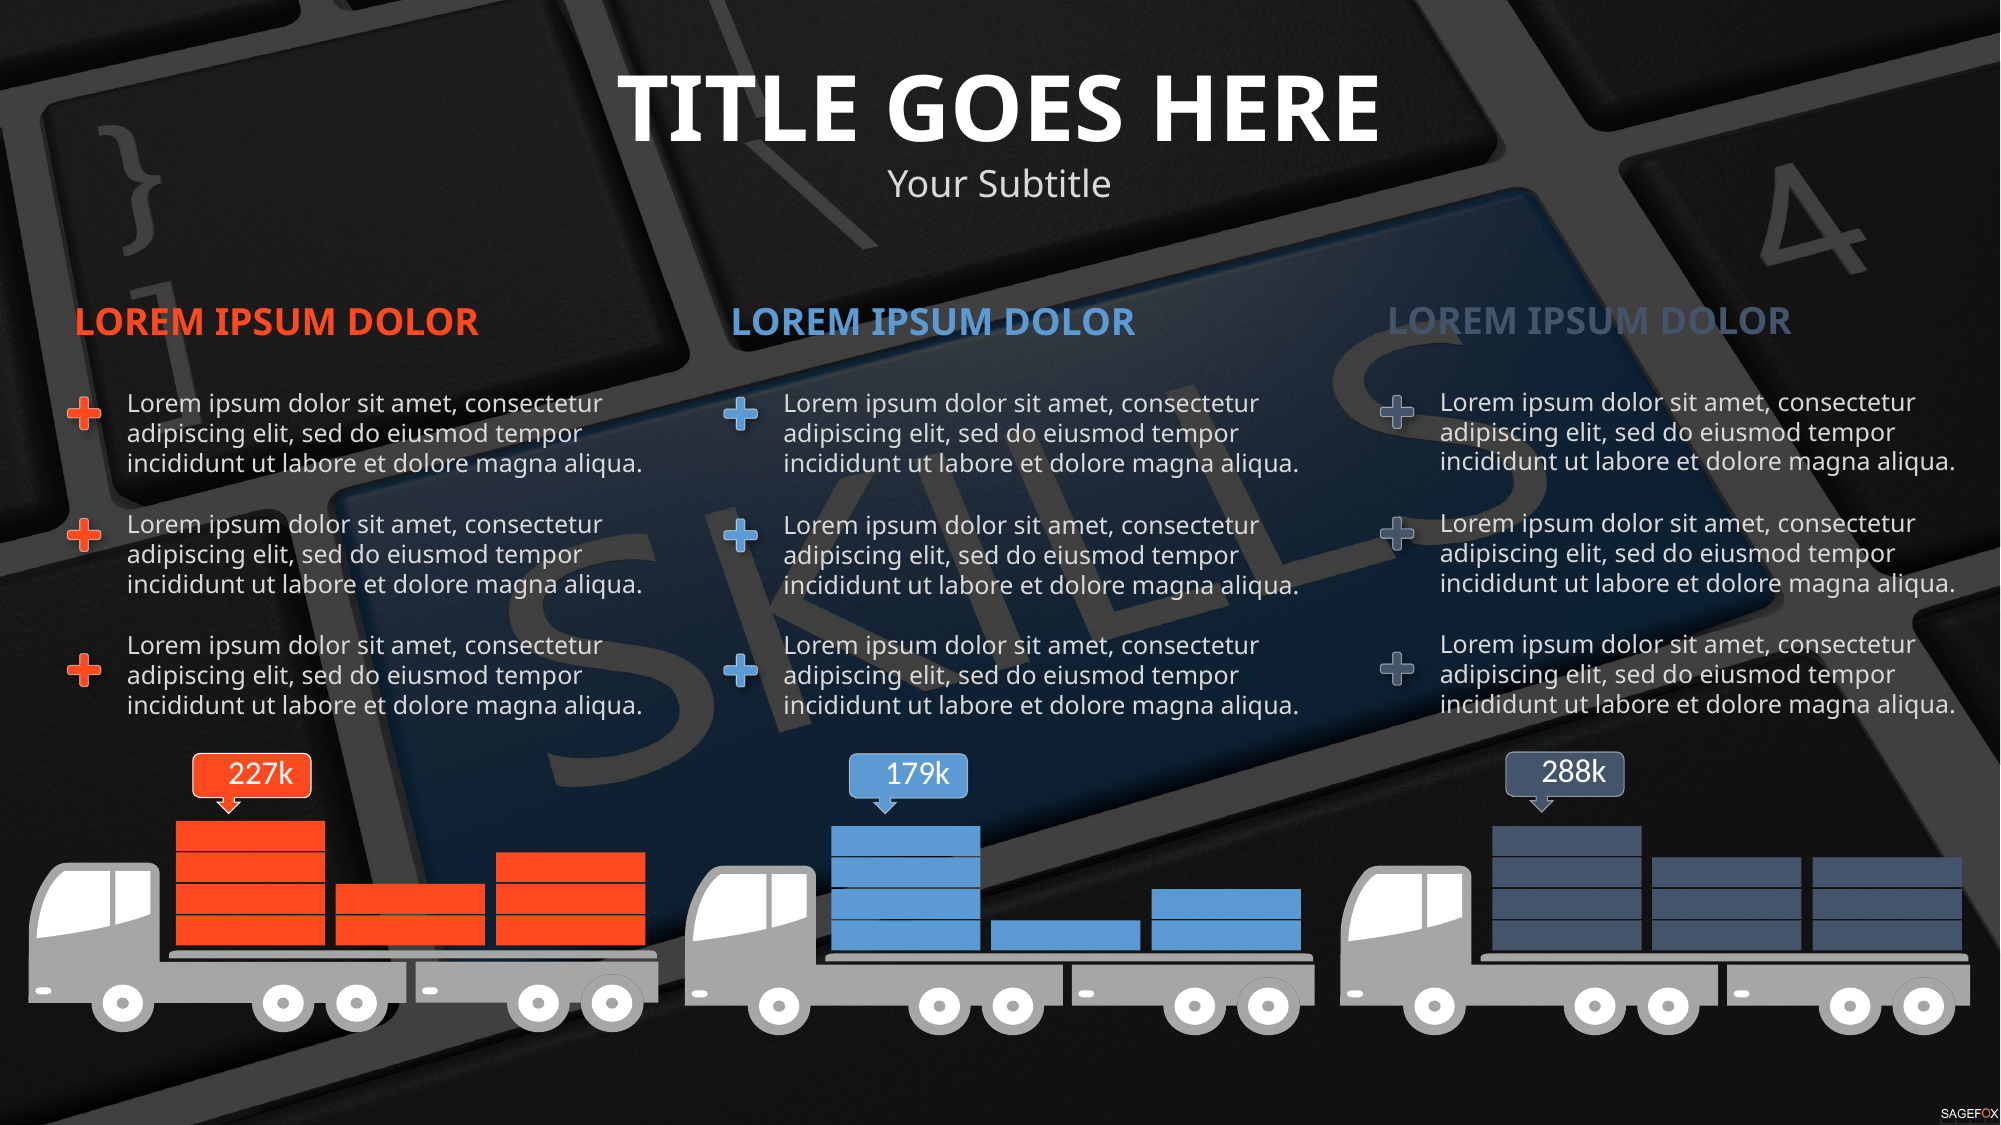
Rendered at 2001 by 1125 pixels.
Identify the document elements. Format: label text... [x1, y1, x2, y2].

picture [0, 0, 2001, 1125]
text_box [831, 857, 981, 865]
text_box [67, 518, 101, 552]
text_box Lorem ipsum dolor sit amet, consectetur adipiscing elit, sed do eiusmod tempor incididunt ut labore et dolore magna aliqua. [1429, 502, 1983, 603]
text_box TITLE GOES HERE Your Subtitle [548, 42, 1452, 212]
text_box [1812, 857, 1962, 865]
text_box [175, 852, 326, 862]
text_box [1505, 742, 1639, 813]
text_box Lorem ipsum dolor sit amet, consectetur adipiscing elit, sed do eiusmod tempor incididunt ut labore et dolore magna aliqua. [116, 504, 670, 604]
text_box [67, 653, 101, 687]
text_box Lorem ipsum dolor sit amet, consectetur adipiscing elit, sed do eiusmod tempor incididunt ut labore et dolore magna aliqua. [773, 504, 1327, 605]
text_box [1380, 517, 1414, 551]
text_box Lorem ipsum dolor sit amet, consectetur adipiscing elit, sed do eiusmod tempor incididunt ut labore et dolore magna aliqua. [1429, 381, 1983, 481]
text_box [1652, 857, 1802, 865]
text_box LOREM IPSUM DOLOR [59, 290, 519, 351]
text_box [1380, 395, 1414, 429]
text_box Lorem ipsum dolor sit amet, consectetur adipiscing elit, sed do eiusmod tempor incididunt ut labore et dolore magna aliqua. [116, 382, 670, 483]
text_box [723, 653, 758, 687]
text_box [496, 852, 646, 862]
text_box Lorem ipsum dolor sit amet, consectetur adipiscing elit, sed do eiusmod tempor incididunt ut labore et dolore magna aliqua. [1429, 623, 1983, 724]
text_box LOREM IPSUM DOLOR [1372, 289, 1832, 349]
text_box [723, 518, 758, 552]
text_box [684, 865, 1315, 1036]
text_box Lorem ipsum dolor sit amet, consectetur adipiscing elit, sed do eiusmod tempor incididunt ut labore et dolore magna aliqua. [773, 382, 1327, 483]
text_box Lorem ipsum dolor sit amet, consectetur adipiscing elit, sed do eiusmod tempor incididunt ut labore et dolore magna aliqua. [773, 624, 1327, 725]
text_box LOREM IPSUM DOLOR [715, 290, 1175, 351]
text_box [1492, 857, 1642, 865]
text_box [1492, 826, 1642, 856]
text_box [849, 744, 982, 814]
text_box [175, 820, 326, 851]
text_box [831, 826, 981, 856]
text_box [723, 397, 758, 431]
text_box [1380, 652, 1414, 686]
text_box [1340, 865, 1971, 1036]
text_box [67, 396, 101, 430]
text_box Lorem ipsum dolor sit amet, consectetur adipiscing elit, sed do eiusmod tempor incididunt ut labore et dolore magna aliqua. [116, 624, 670, 725]
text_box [28, 862, 659, 1033]
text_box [192, 743, 326, 814]
